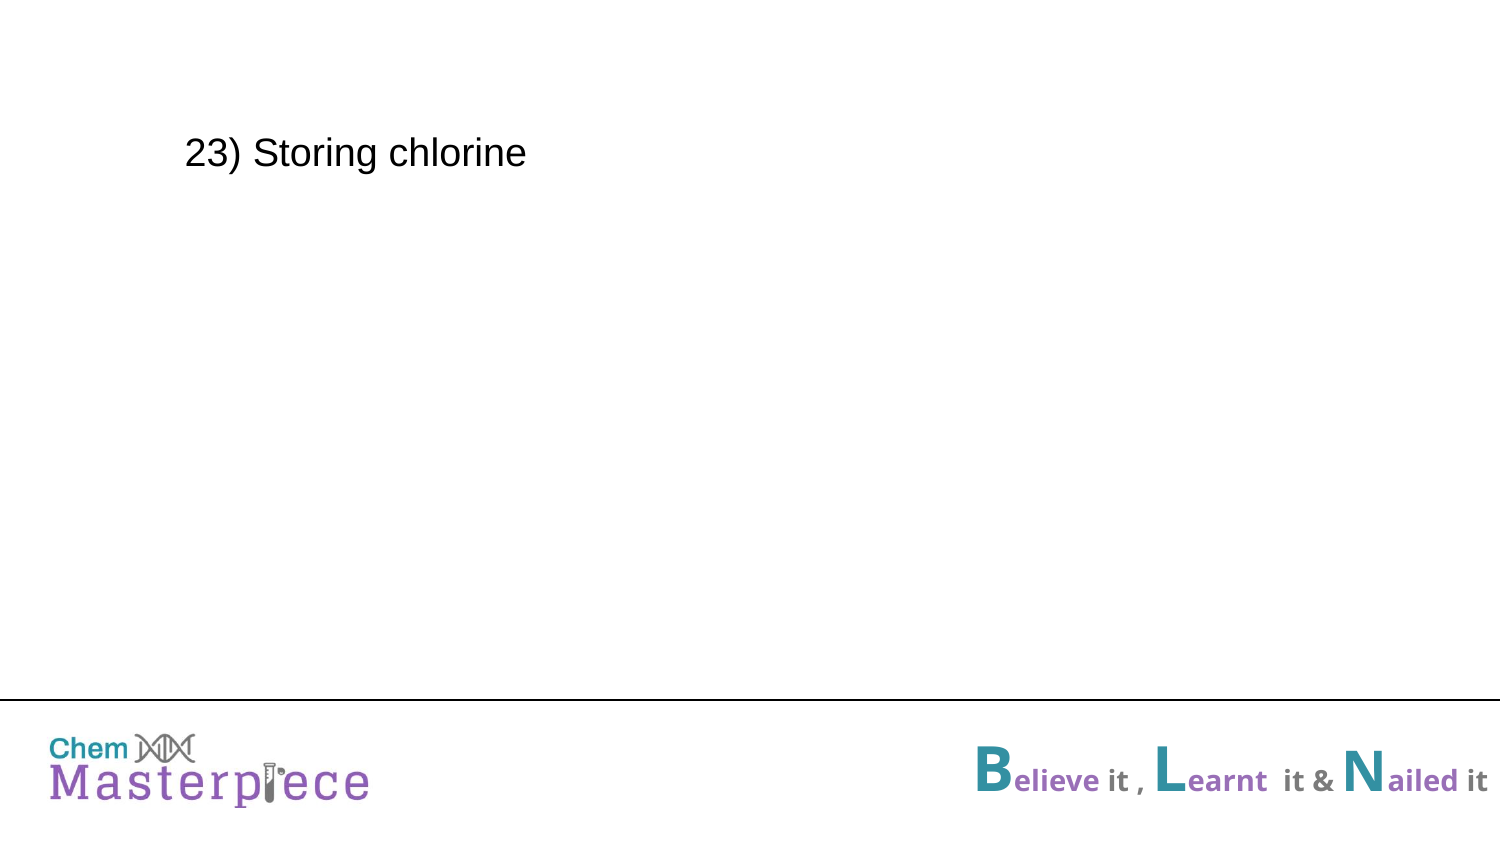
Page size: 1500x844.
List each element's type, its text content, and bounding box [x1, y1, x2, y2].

text_box 23) Storing chlorine [169, 112, 1104, 190]
picture [26, 715, 386, 808]
text_box Believe it , Learnt it & Nailed it [960, 723, 1500, 810]
